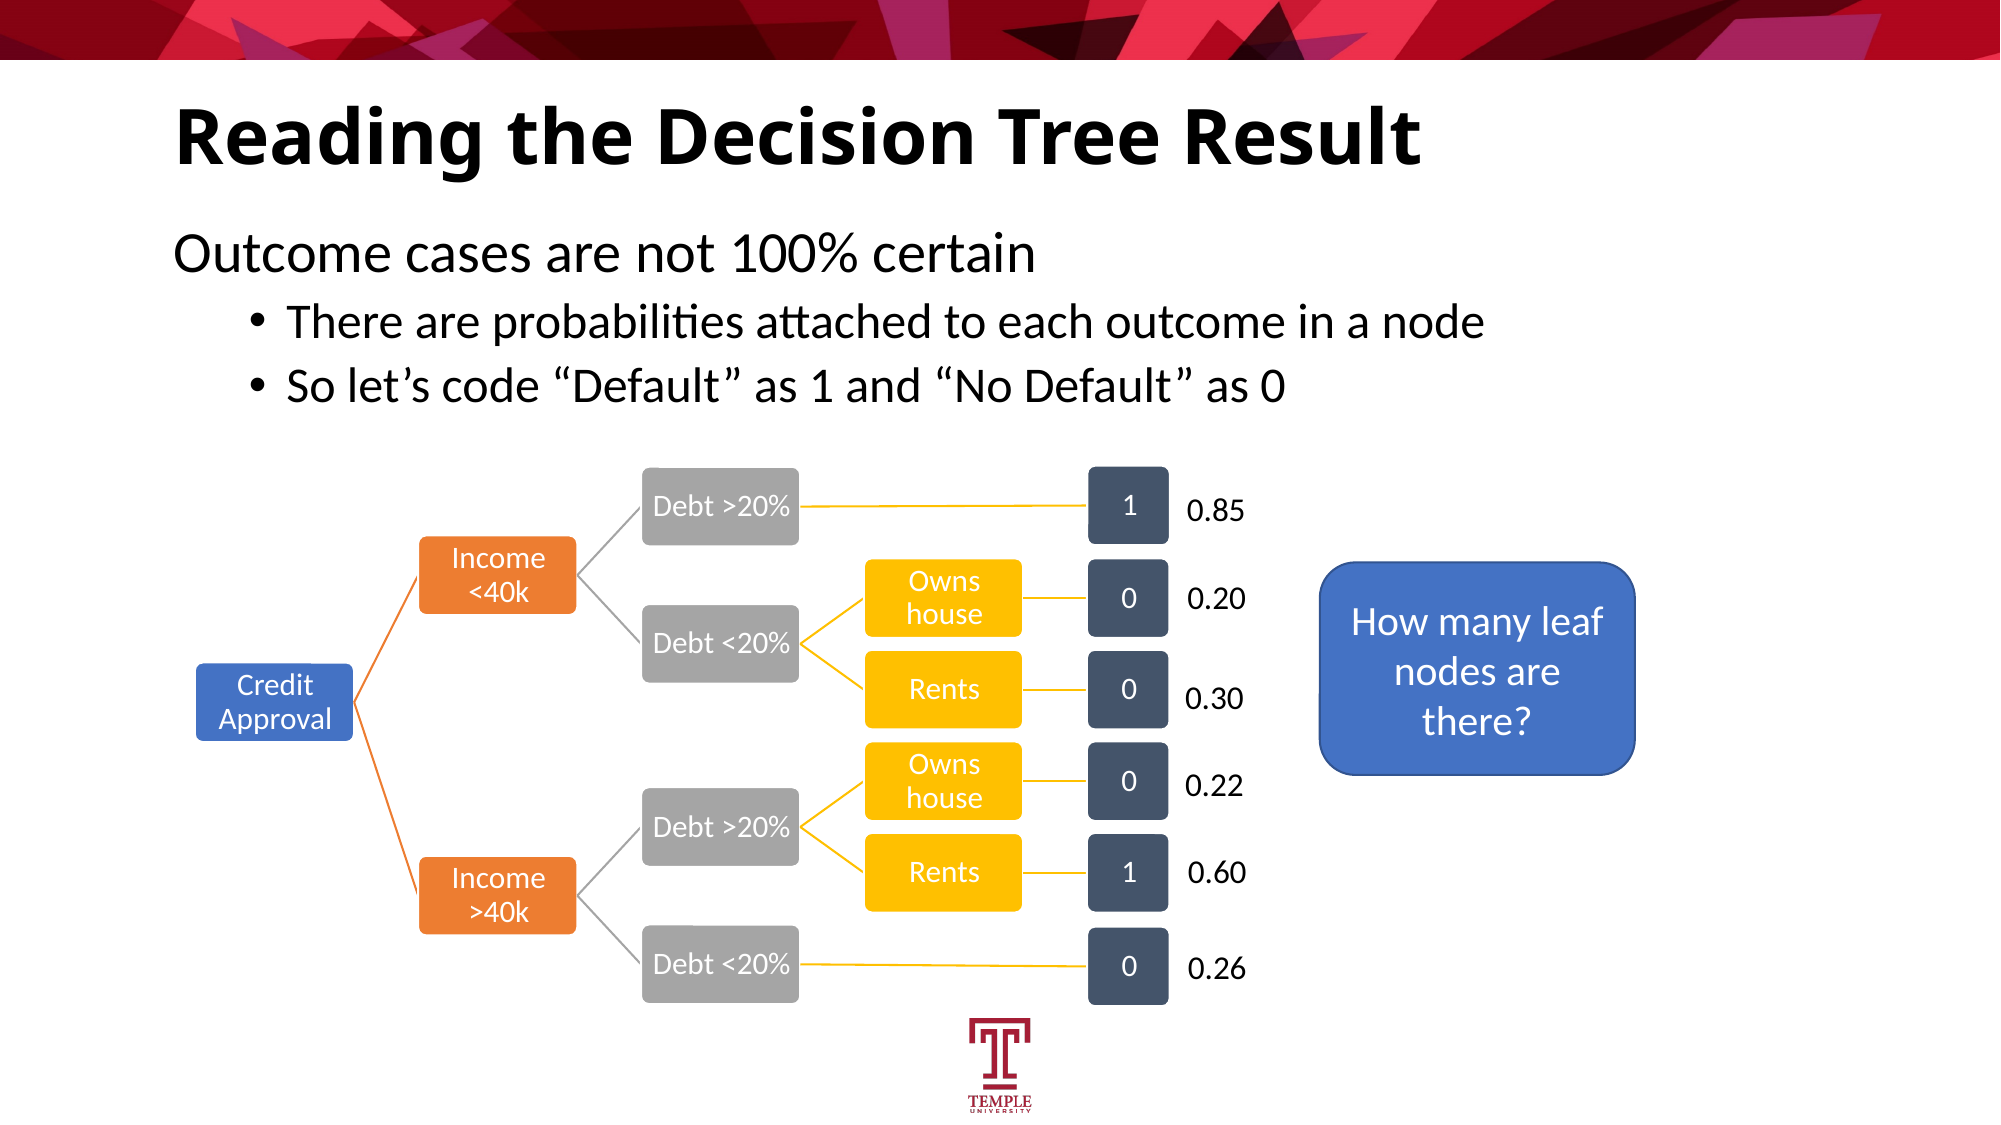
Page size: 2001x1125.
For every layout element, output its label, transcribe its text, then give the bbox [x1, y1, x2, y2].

text_box How many leaf nodes are there? [1318, 561, 1636, 776]
title Reading the Decision Tree Result [158, 60, 1509, 214]
list Outcome cases are not 100% certain There are probabilities attached to each outcome in a node So let’s code “Default” as 1 and “No Default” as 0 [158, 214, 1818, 573]
picture [967, 1018, 1032, 1113]
picture [0, 0, 2000, 60]
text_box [194, 416, 1263, 1055]
